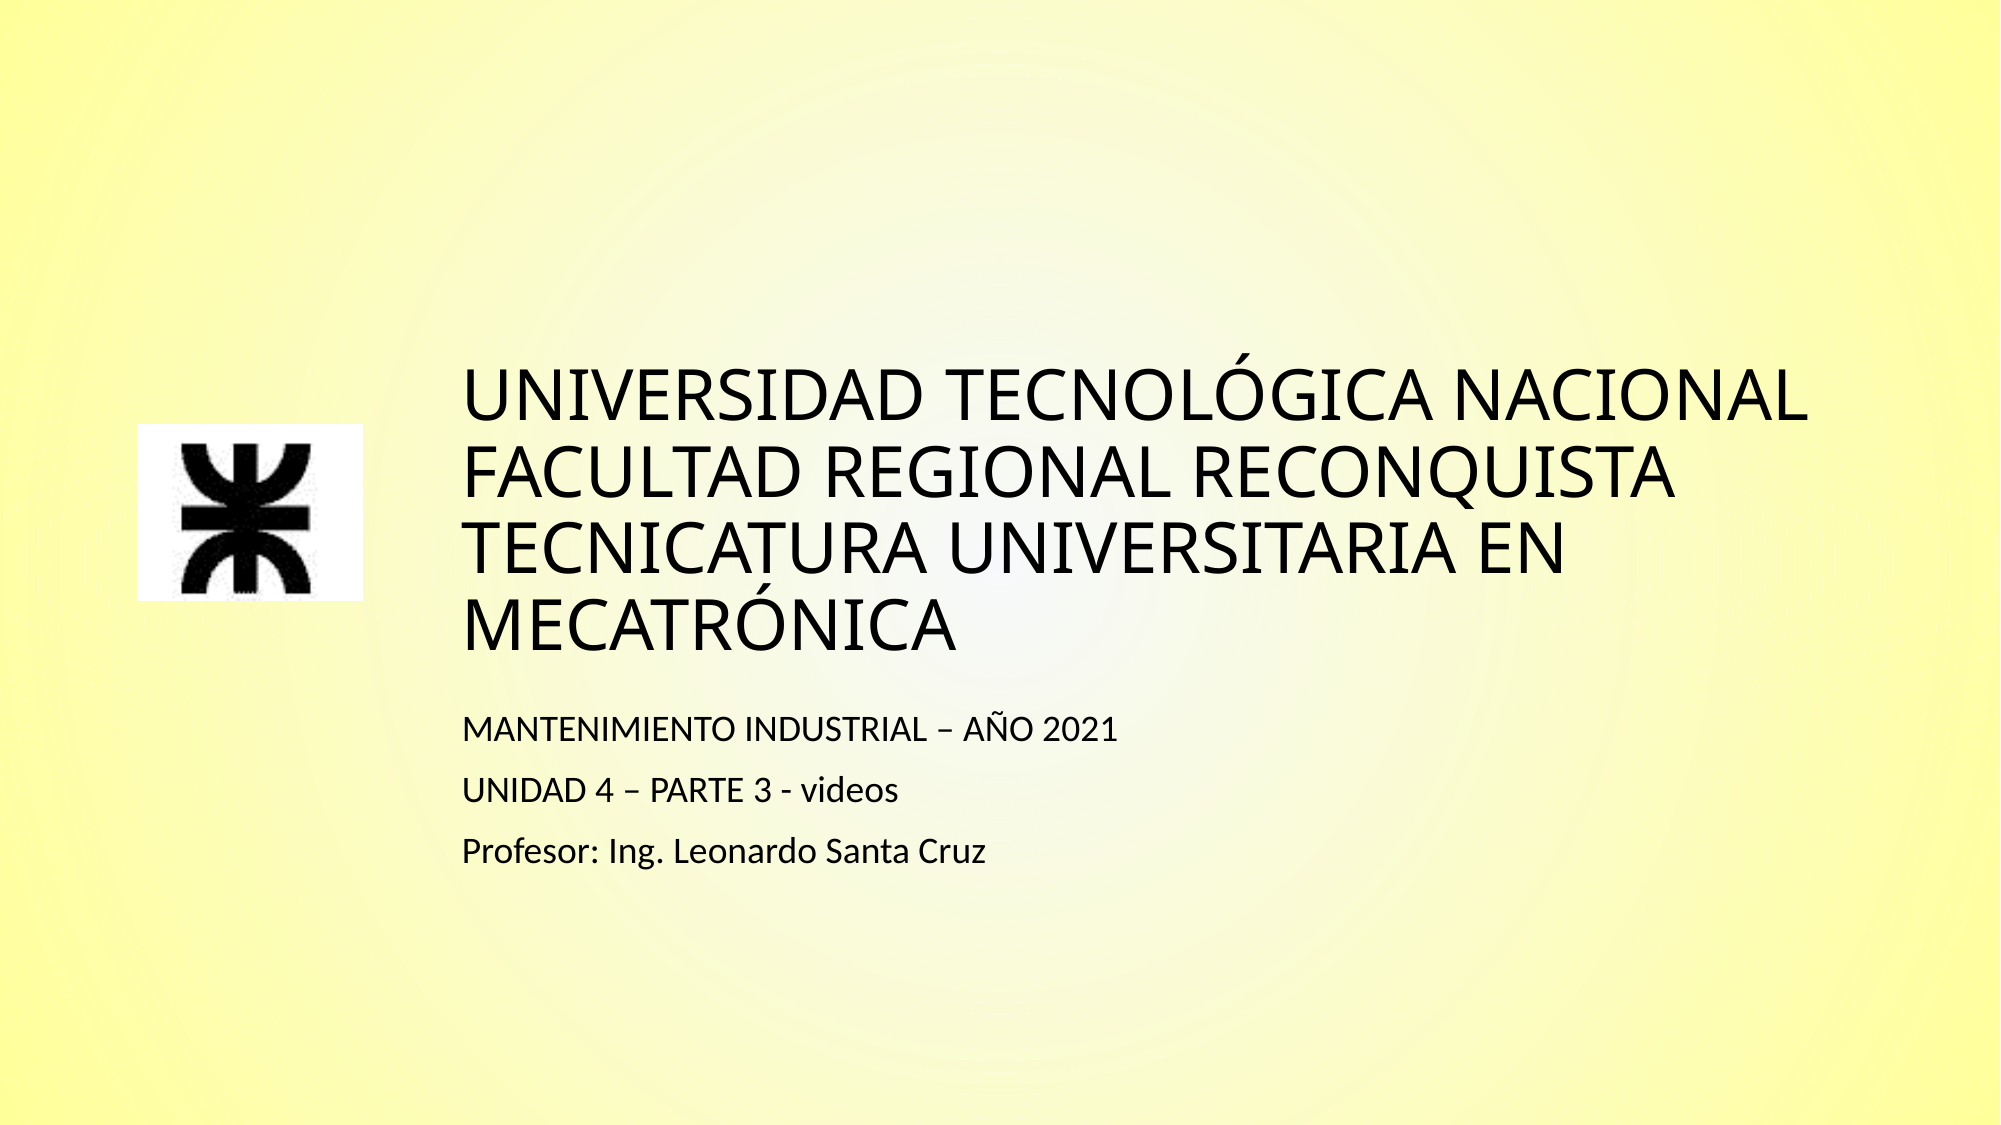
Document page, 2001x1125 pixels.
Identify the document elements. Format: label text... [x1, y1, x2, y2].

subtitle MANTENIMIENTO INDUSTRIAL – AÑO 2021 UNIDAD 4 – PARTE 3 - videos Profesor: Ing. Leonardo Santa Cruz [446, 701, 1863, 912]
title UNIVERSIDAD TECNOLÓGICA NACIONAL FACULTAD REGIONAL RECONQUISTA TECNICATURA UNIVERSITARIA EN MECATRÓNICA [446, 350, 1863, 675]
picture [137, 424, 363, 601]
